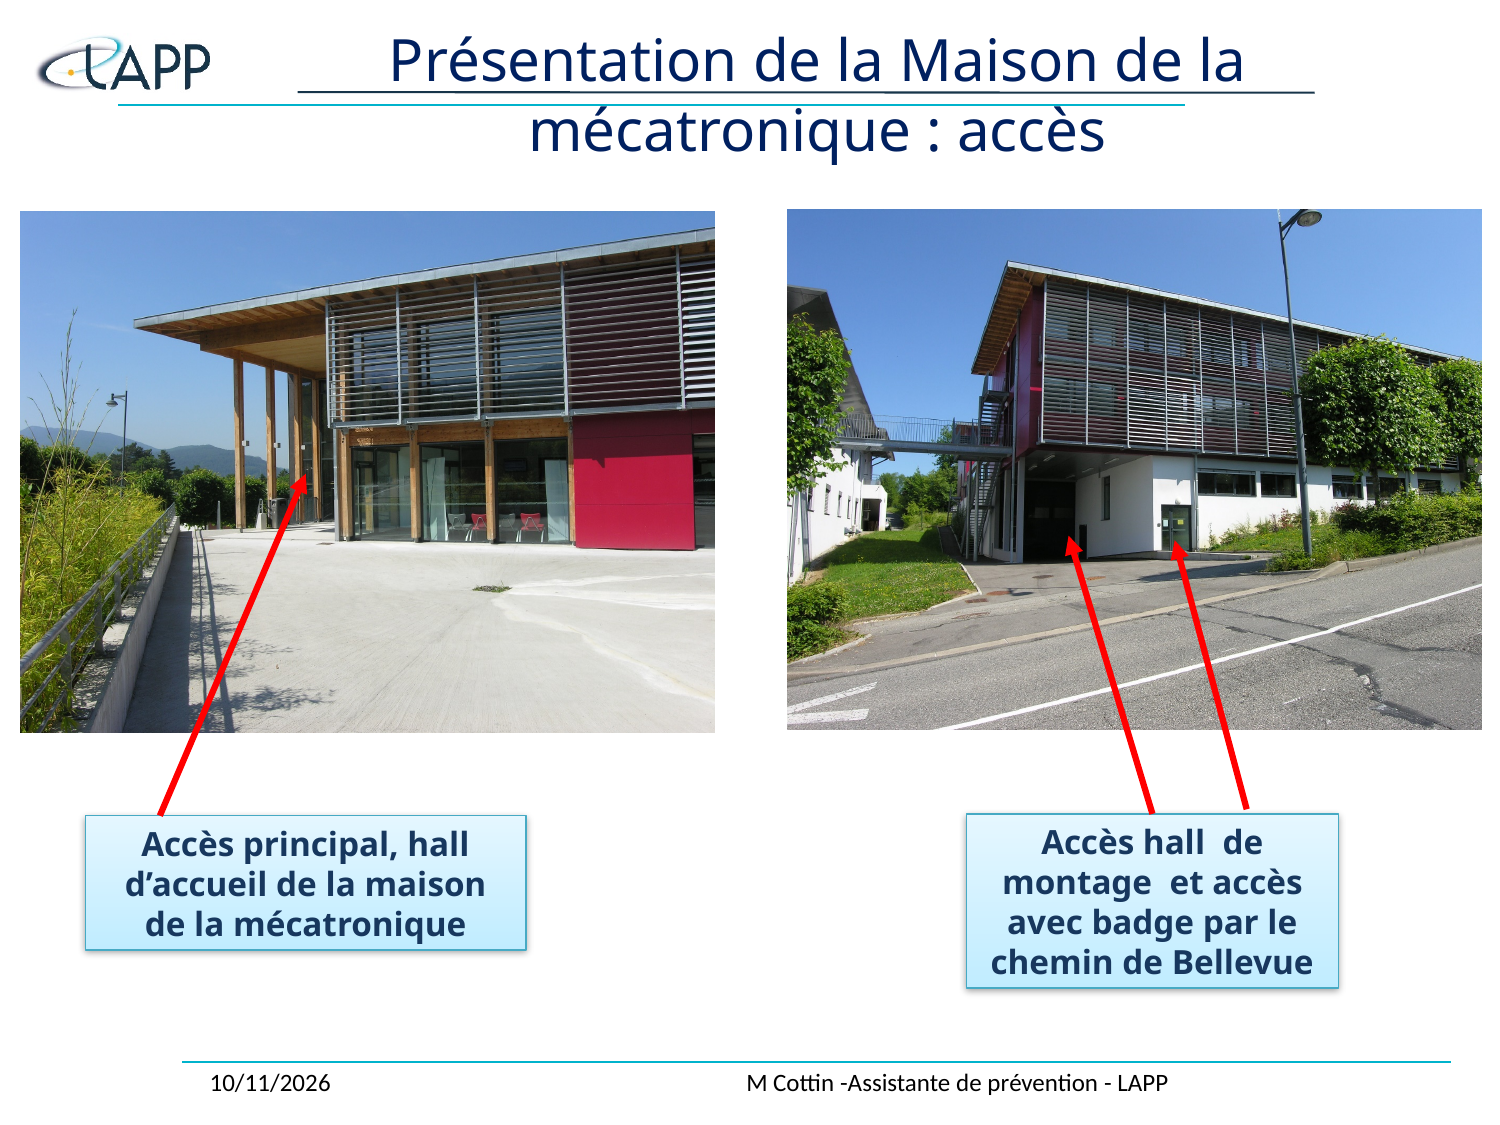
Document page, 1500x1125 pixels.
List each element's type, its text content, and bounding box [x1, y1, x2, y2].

footer M Cottin -Assistante de prévention - LAPP [704, 1058, 1211, 1111]
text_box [159, 473, 306, 816]
picture [19, 211, 715, 733]
text_box Accès hall de montage et accès avec badge par le chemin de Bellevue [966, 813, 1339, 989]
picture [32, 33, 210, 93]
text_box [1068, 535, 1153, 815]
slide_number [194, 1058, 628, 1111]
text_box Accès principal, hall d’accueil de la maison de la mécatronique [85, 815, 527, 951]
text_box Présentation de la Maison de la mécatronique : accès [213, 15, 1423, 171]
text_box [1174, 539, 1247, 810]
picture [787, 208, 1483, 731]
